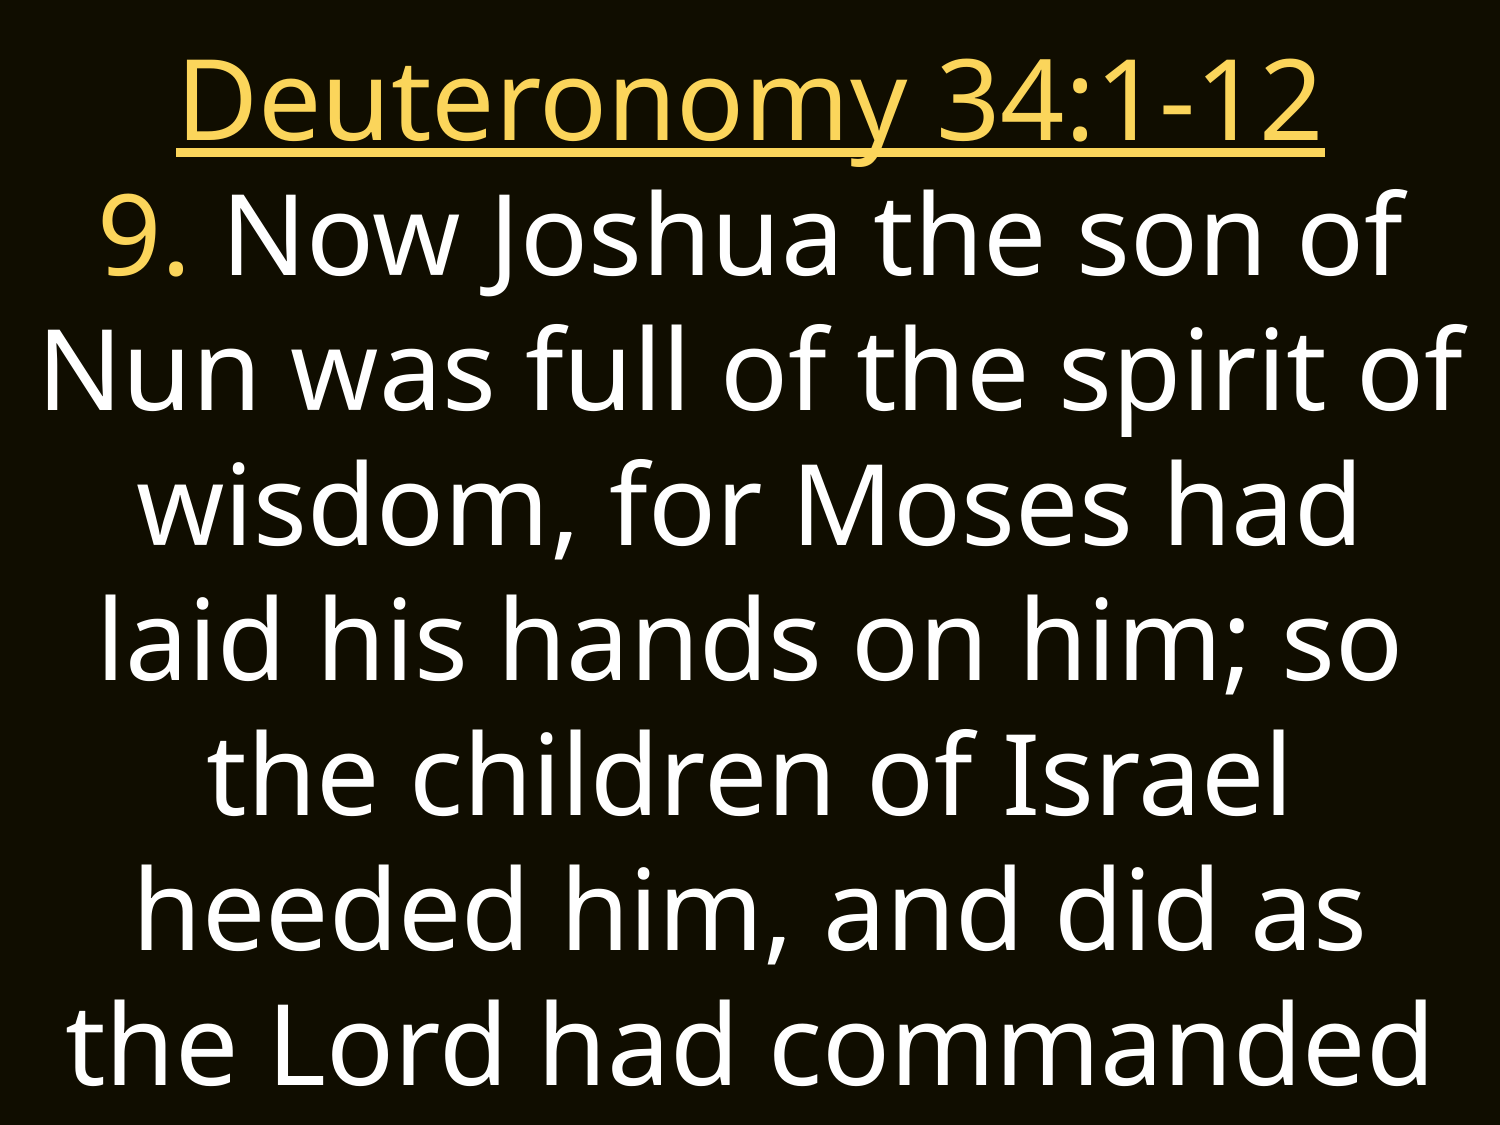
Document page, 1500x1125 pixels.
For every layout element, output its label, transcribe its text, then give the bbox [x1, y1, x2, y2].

text_box Deuteronomy 34:1-12 9. Now Joshua the son of Nun was full of the spirit of wisdom, for Moses had laid his hands on him; so the children of Israel heeded him, and did as the Lord had commanded Moses. [21, 20, 1480, 1125]
